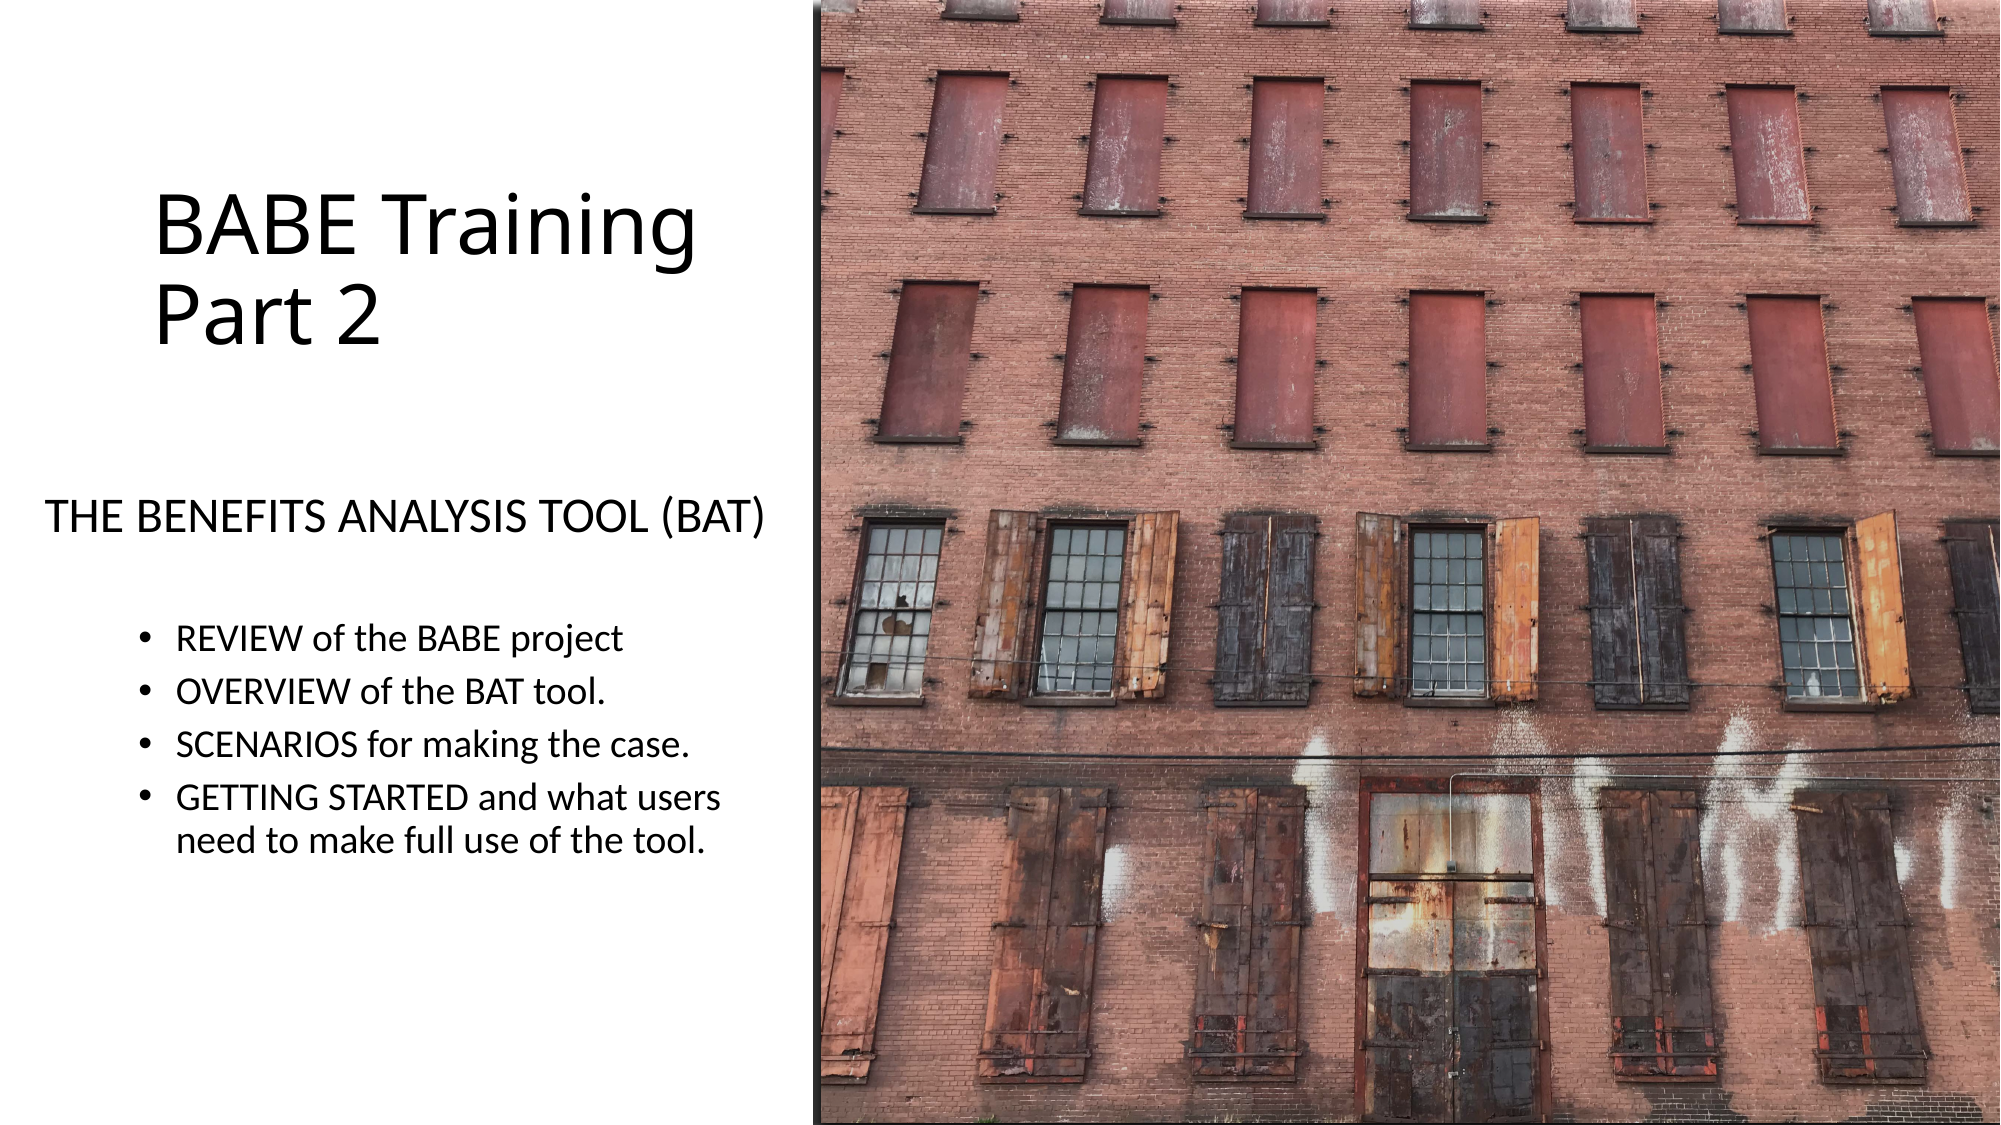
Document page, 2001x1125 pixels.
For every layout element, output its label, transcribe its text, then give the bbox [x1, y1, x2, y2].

list THE BENEFITS ANALYSIS TOOL (BAT) REVIEW of the BABE project OVERVIEW of the BAT tool. SCENARIOS for making the case. GETTING STARTED and what users need to make full use of the tool. [29, 482, 793, 998]
title BABE Training Part 2 [137, 90, 762, 456]
picture [821, 0, 2000, 1123]
text_box [0, 0, 813, 1125]
